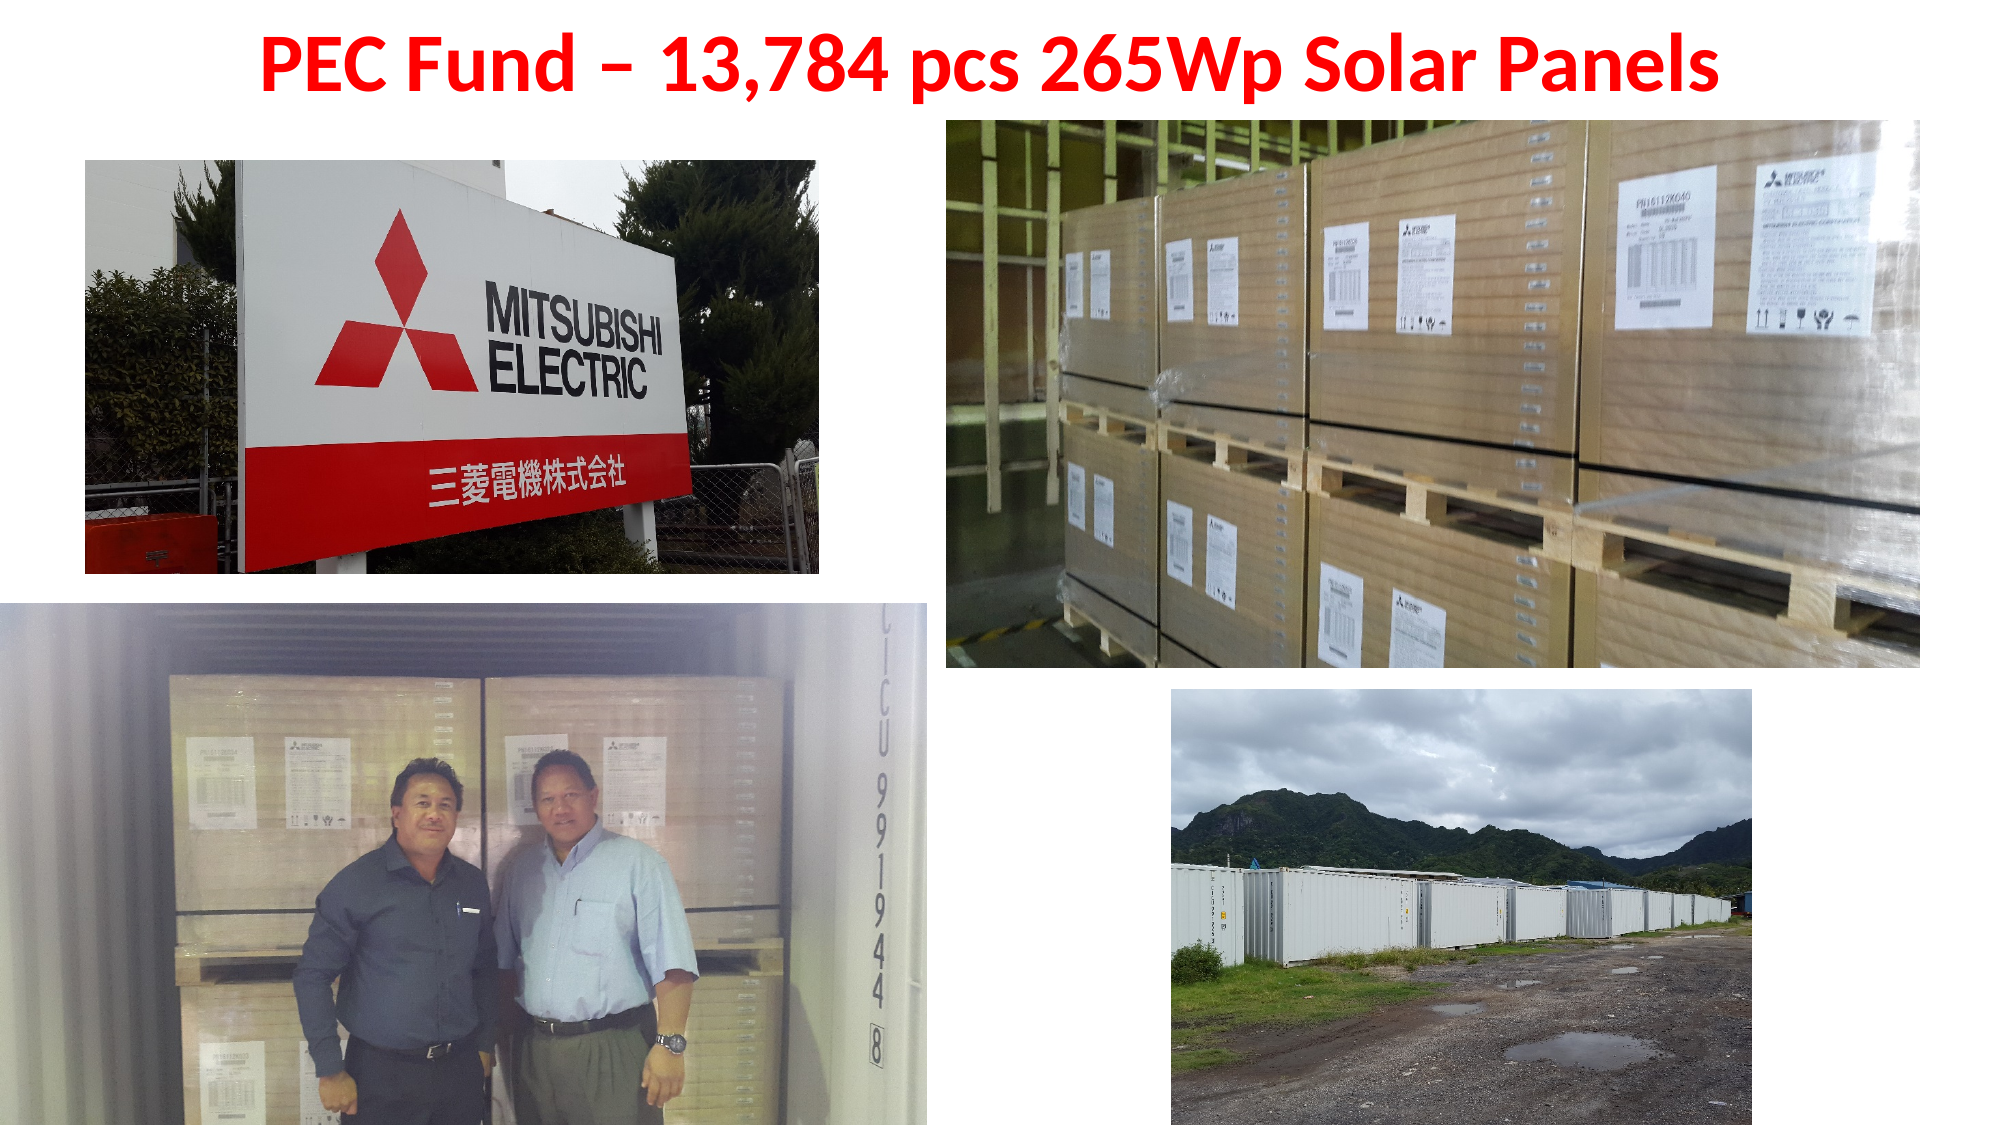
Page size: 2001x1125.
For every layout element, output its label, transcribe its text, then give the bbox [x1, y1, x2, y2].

title PEC Fund – 13,784 pcs 265Wp Solar Panels [137, 13, 1863, 115]
picture [0, 603, 927, 1125]
picture [946, 120, 1920, 668]
picture [85, 160, 819, 574]
picture [1171, 689, 1752, 1125]
